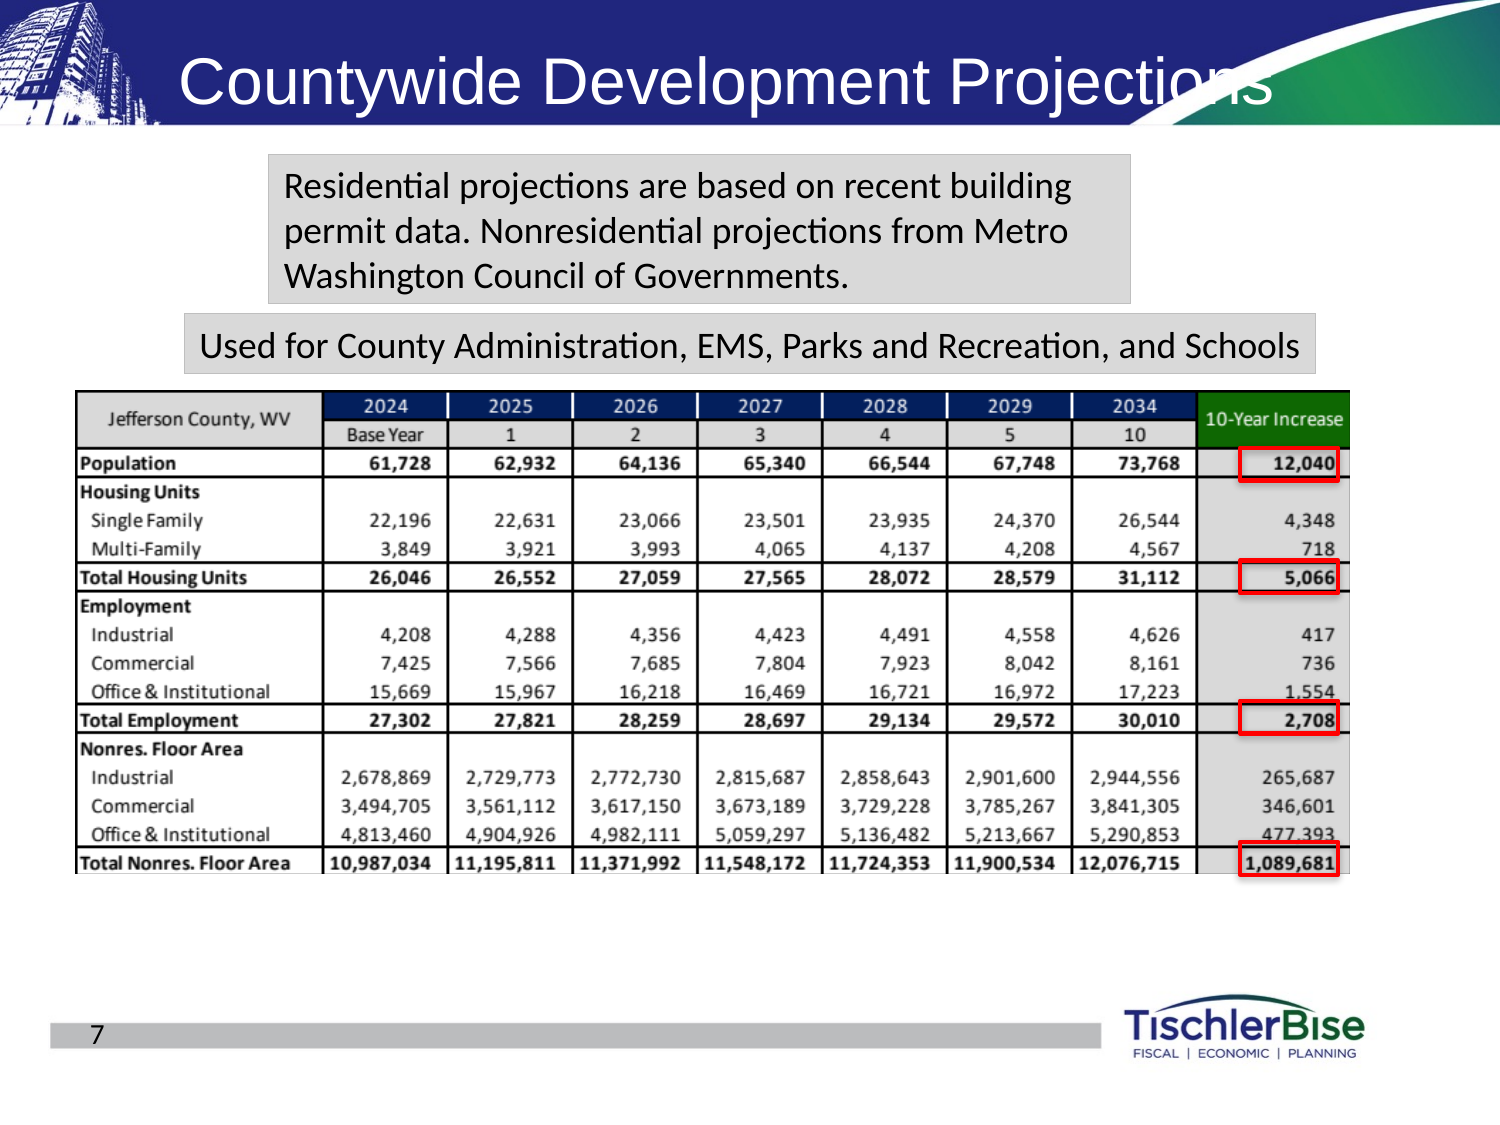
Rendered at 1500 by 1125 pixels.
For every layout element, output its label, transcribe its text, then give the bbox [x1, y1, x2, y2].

text_box Residential projections are based on recent building permit data. Nonresidential projections from Metro Washington Council of Governments. [268, 154, 1131, 304]
title Countywide Development Projections [163, 30, 1306, 125]
picture [0, 0, 1500, 1125]
text_box Used for County Administration, EMS, Parks and Recreation, and Schools [184, 313, 1316, 374]
